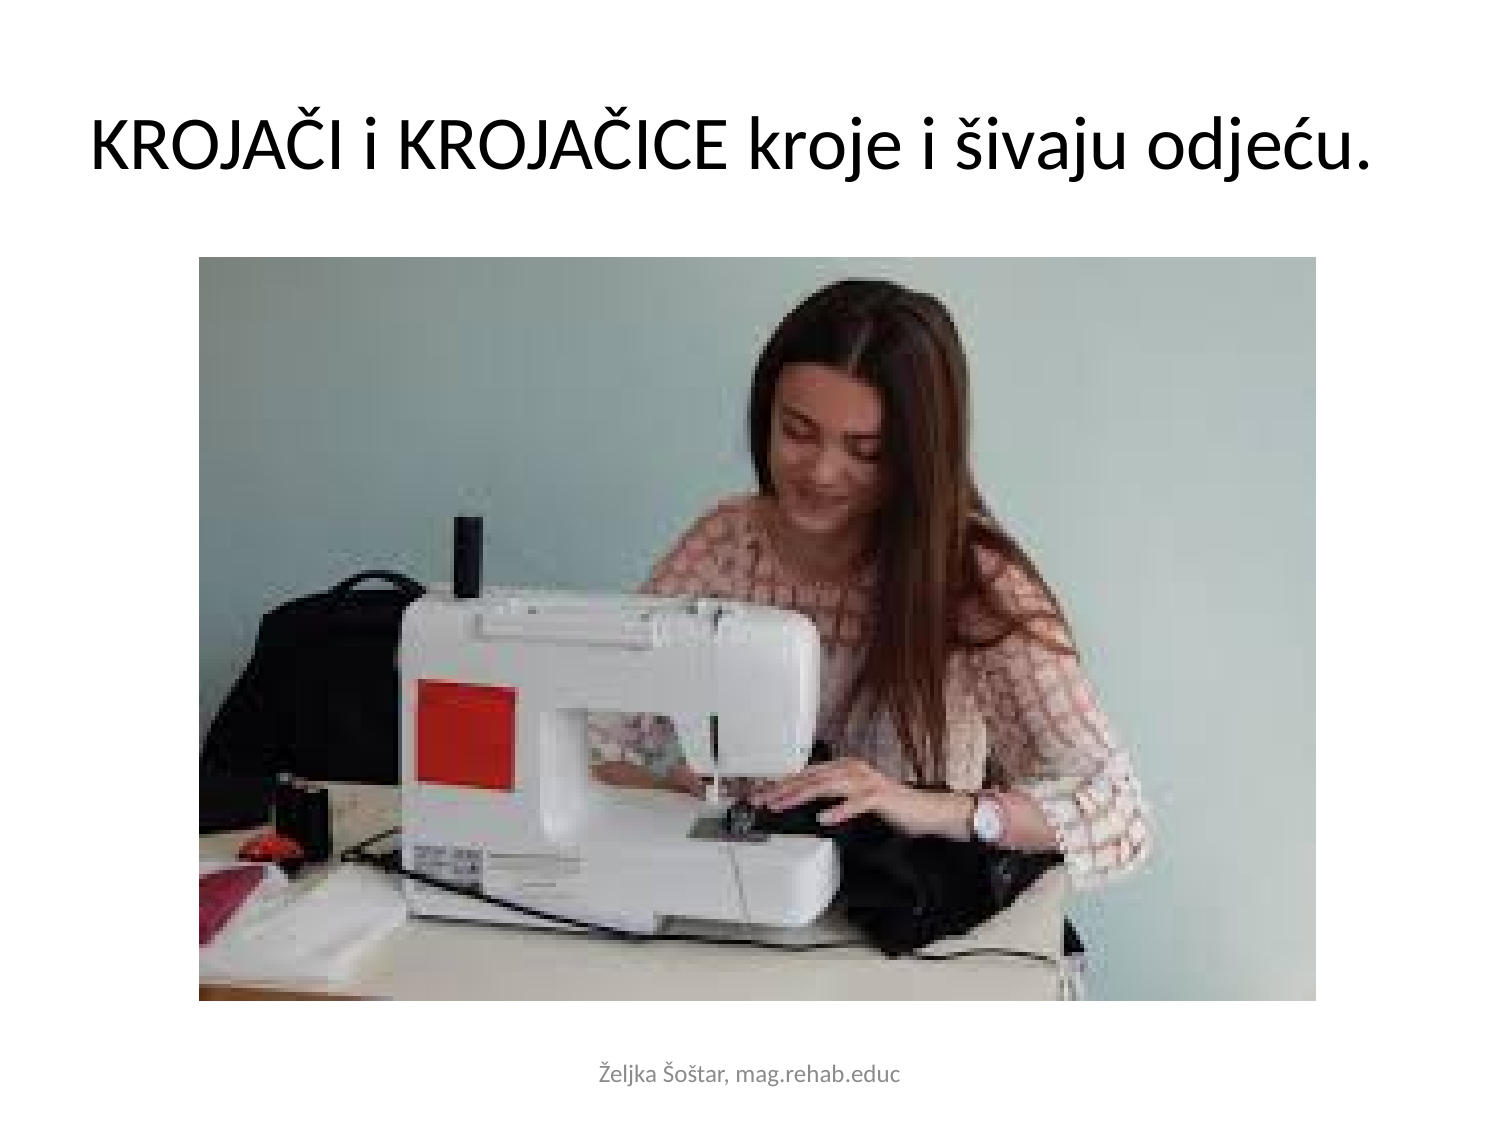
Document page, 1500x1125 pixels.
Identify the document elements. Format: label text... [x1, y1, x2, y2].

picture [198, 257, 1316, 1002]
title KROJAČI i KROJAČICE kroje i šivaju odjeću. [75, 45, 1425, 233]
footer Željka Šoštar, mag.rehab.educ [512, 1042, 988, 1103]
